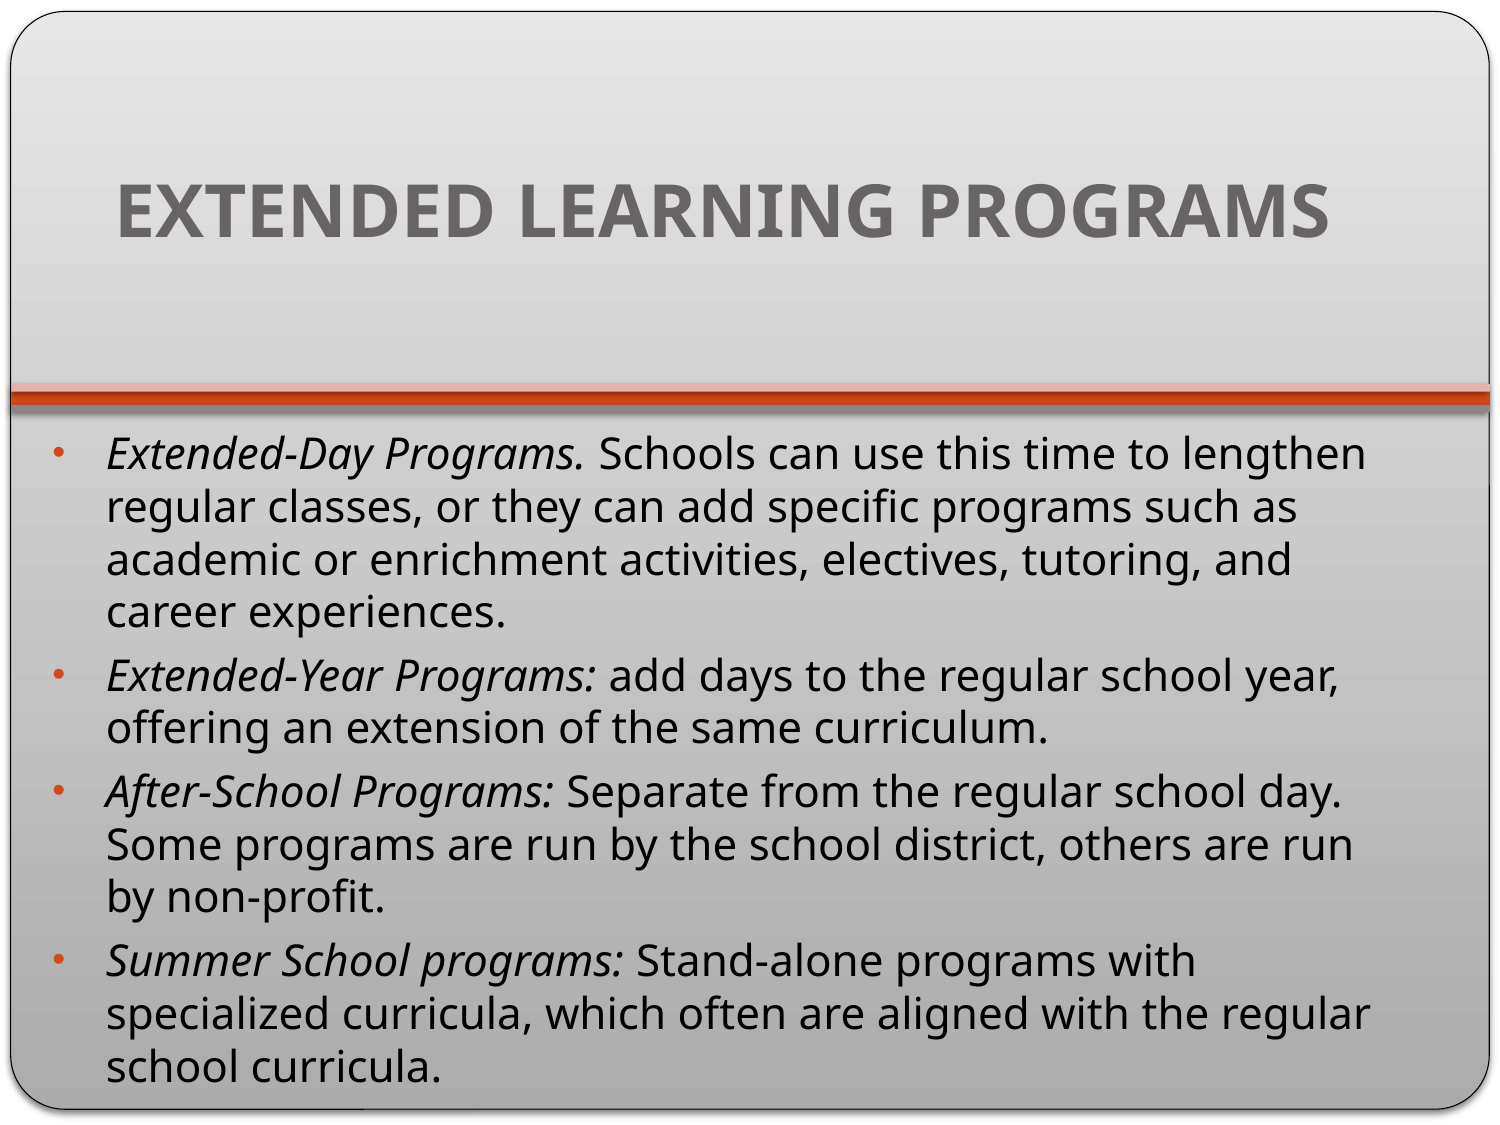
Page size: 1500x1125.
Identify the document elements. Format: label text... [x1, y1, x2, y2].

title EXTENDED LEARNING PROGRAMS [99, 137, 1375, 268]
list Extended-Day Programs. Schools can use this time to lengthen regular classes, or they can add specific programs such as academic or enrichment activities, electives, tutoring, and career experiences. Extended-Year Programs: add days to the regular school year, offering an extension of the same curriculum. After-School Programs: Separate from the regular school day. Some programs are run by the school district, others are run by non-profit. Summer School programs: Stand-alone programs with specialized curricula, which often are aligned with the regular school curricula. [37, 417, 1394, 1100]
